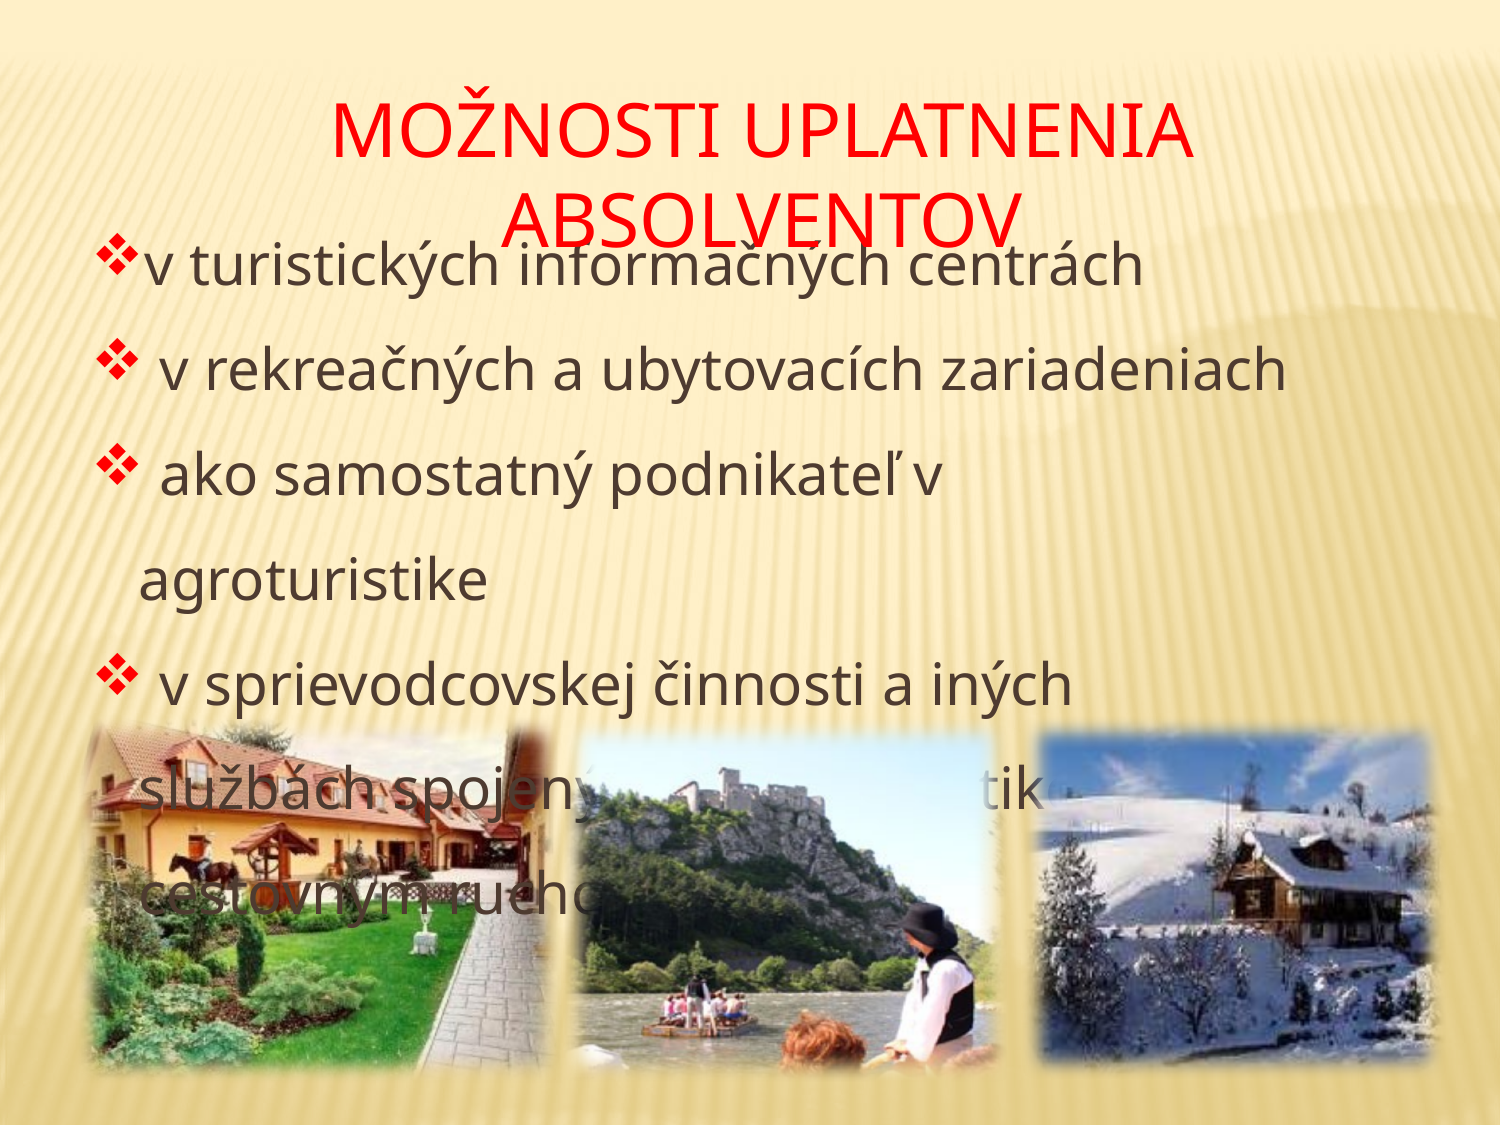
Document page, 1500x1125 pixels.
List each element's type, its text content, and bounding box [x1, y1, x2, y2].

picture [1021, 715, 1447, 1080]
text_box v turistických informačných centrách v rekreačných a ubytovacích zariadeniach ako samostatný podnikateľ v agroturistike v sprievodcovskej činnosti a iných službách spojených s agroturistikou a cestovným ruchom [76, 213, 1317, 716]
text_box Možnosti uplatnenia absolventov [49, 74, 1475, 213]
picture [76, 715, 1011, 1083]
